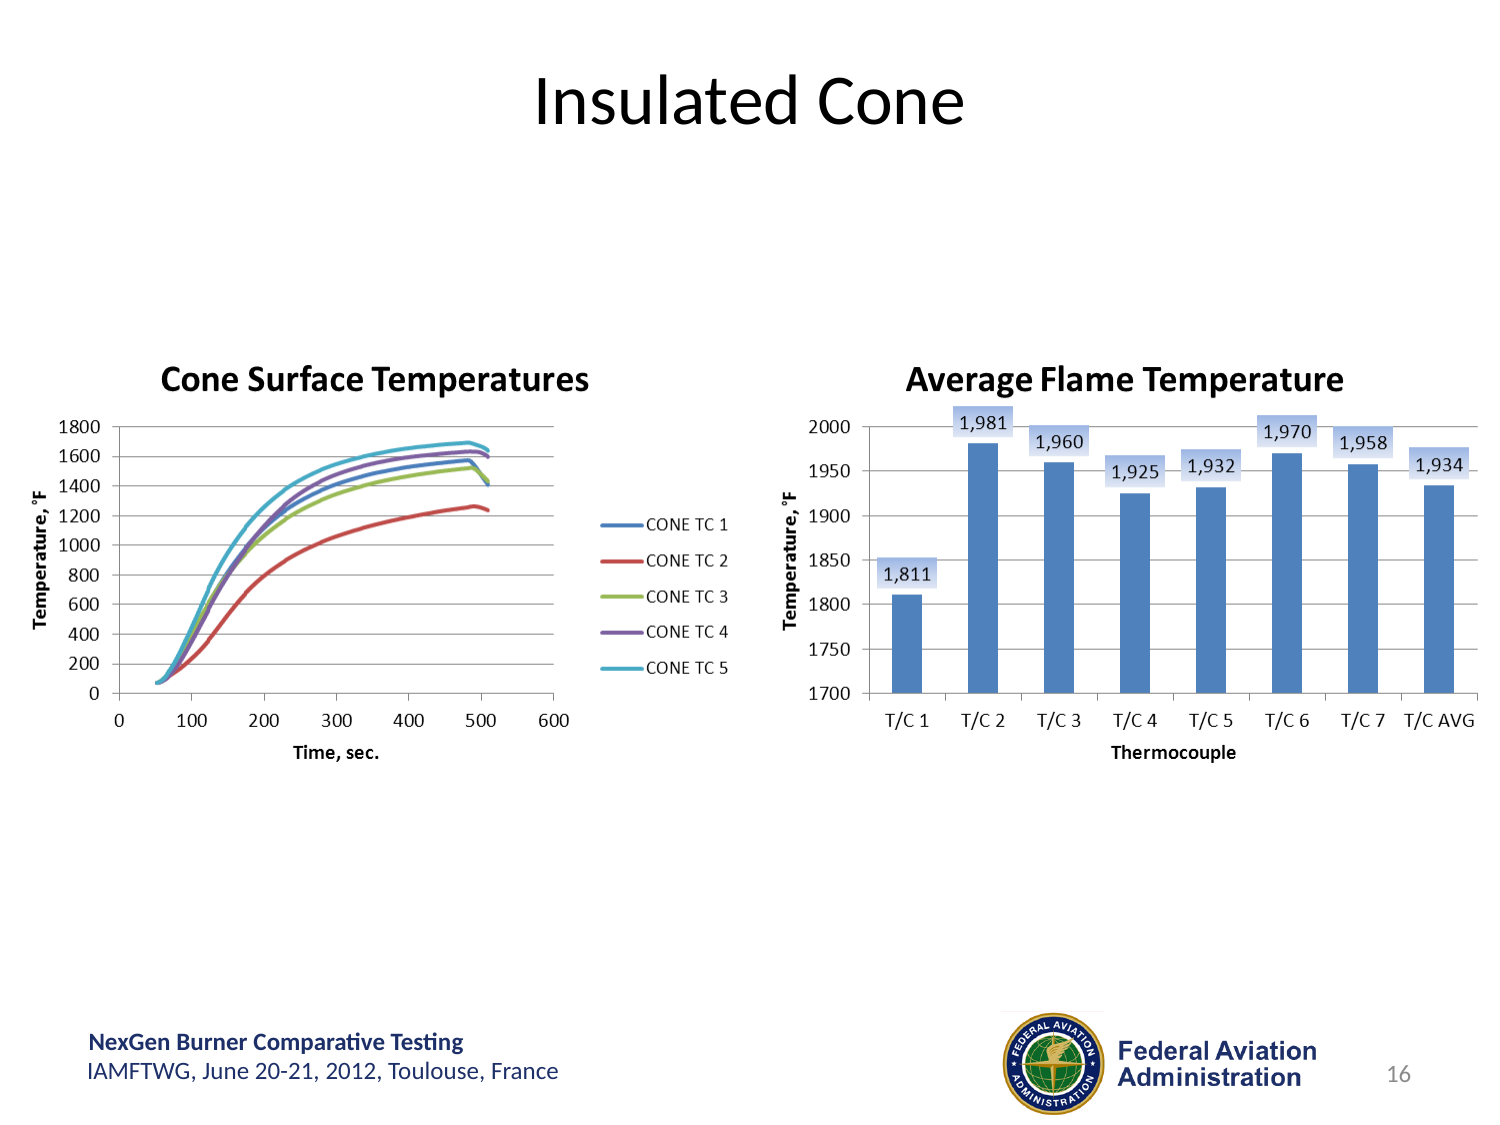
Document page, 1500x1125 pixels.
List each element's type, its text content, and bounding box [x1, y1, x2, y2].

title Insulated Cone [75, 45, 1425, 233]
slide_number 16 [1076, 1042, 1427, 1103]
picture [0, 339, 1500, 791]
picture [1001, 1011, 1333, 1115]
